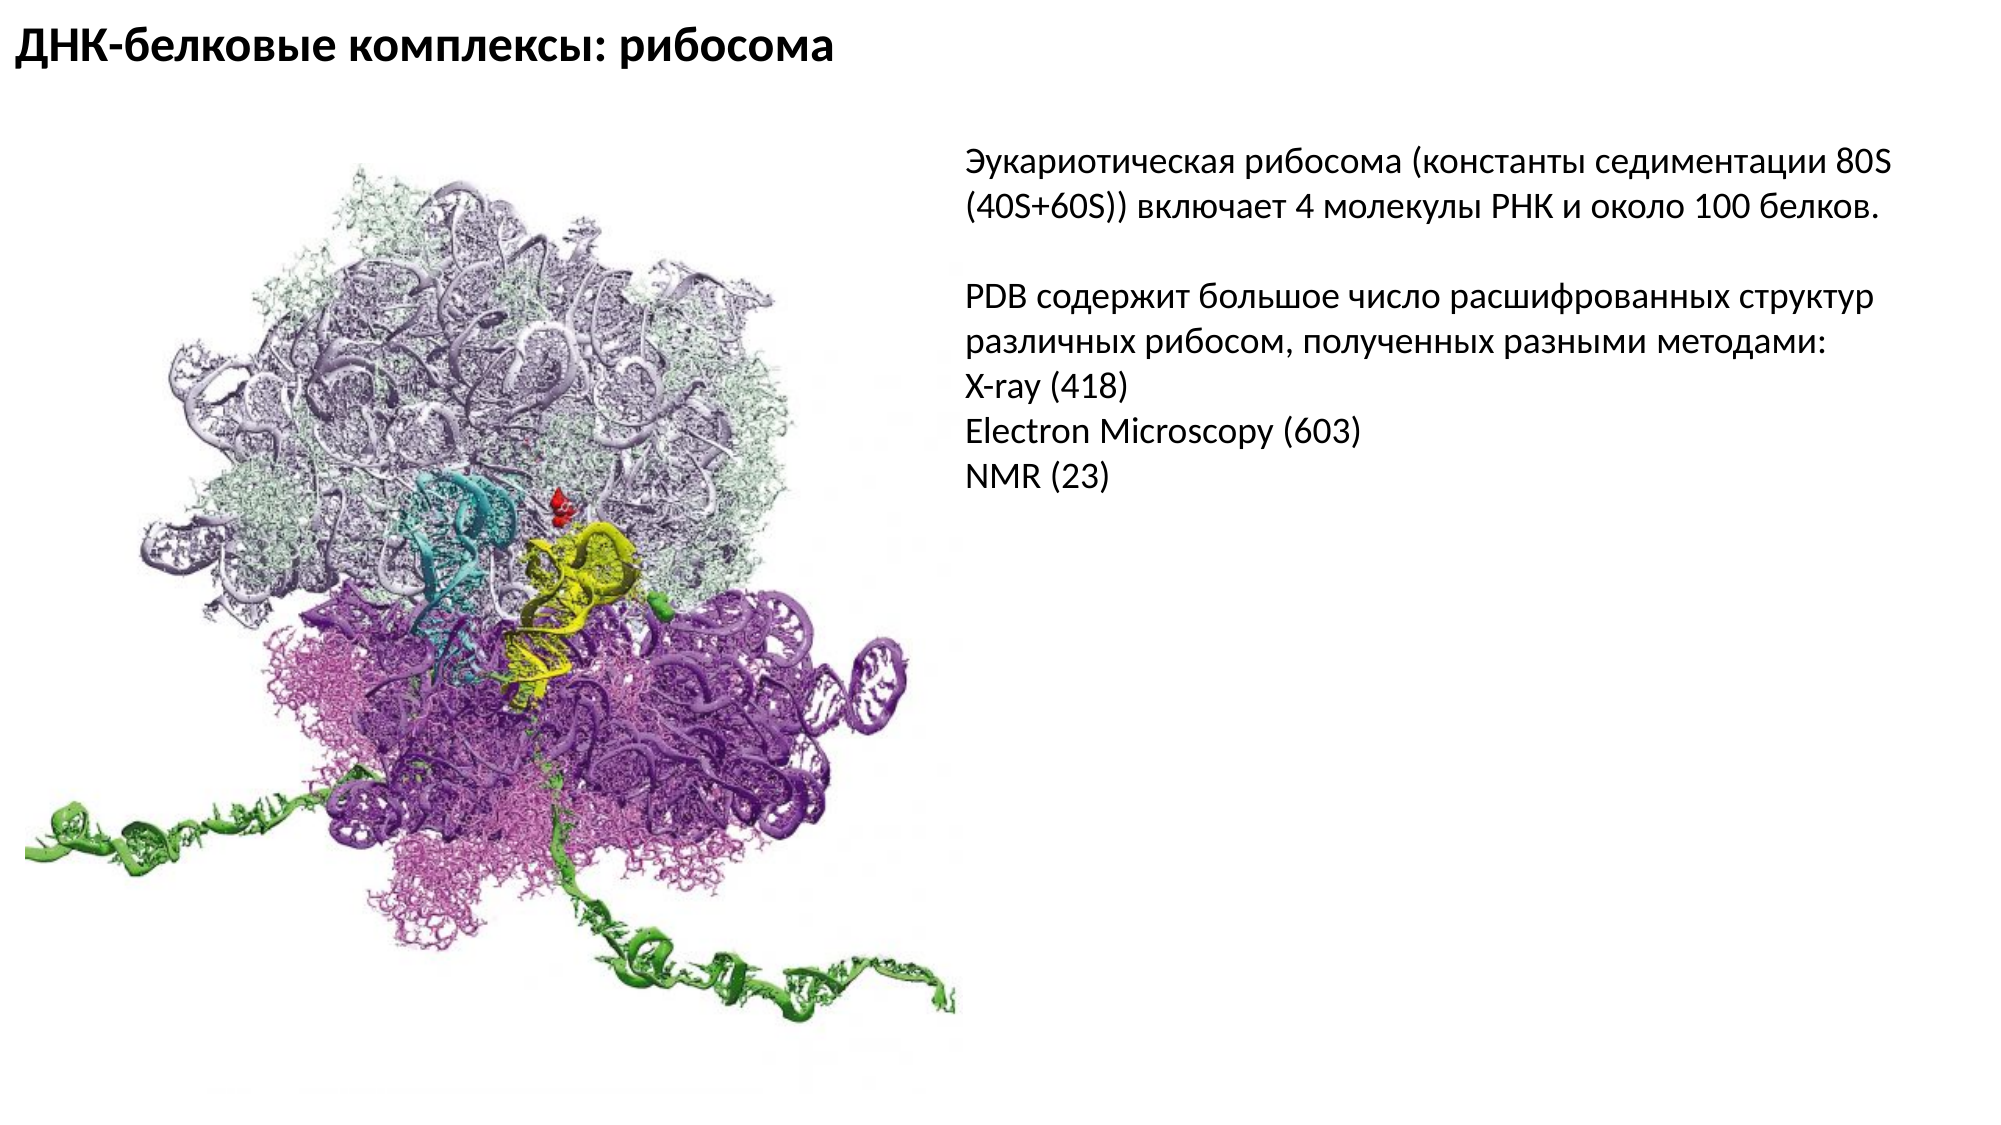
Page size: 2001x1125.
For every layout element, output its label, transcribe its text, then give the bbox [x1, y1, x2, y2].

title ДНК-белковые комплексы: рибосома [0, 0, 1642, 80]
text_box Эукариотическая рибосома (константы седиментации 80S (40S+60S)) включает 4 молекулы РНК и около 100 белков. PDB содержит большое число расшифрованных структур различных рибосом, полученных разными методами: X-ray (418) Electron Microscopy (603) NMR (23) [950, 129, 1916, 504]
picture [25, 163, 963, 1094]
